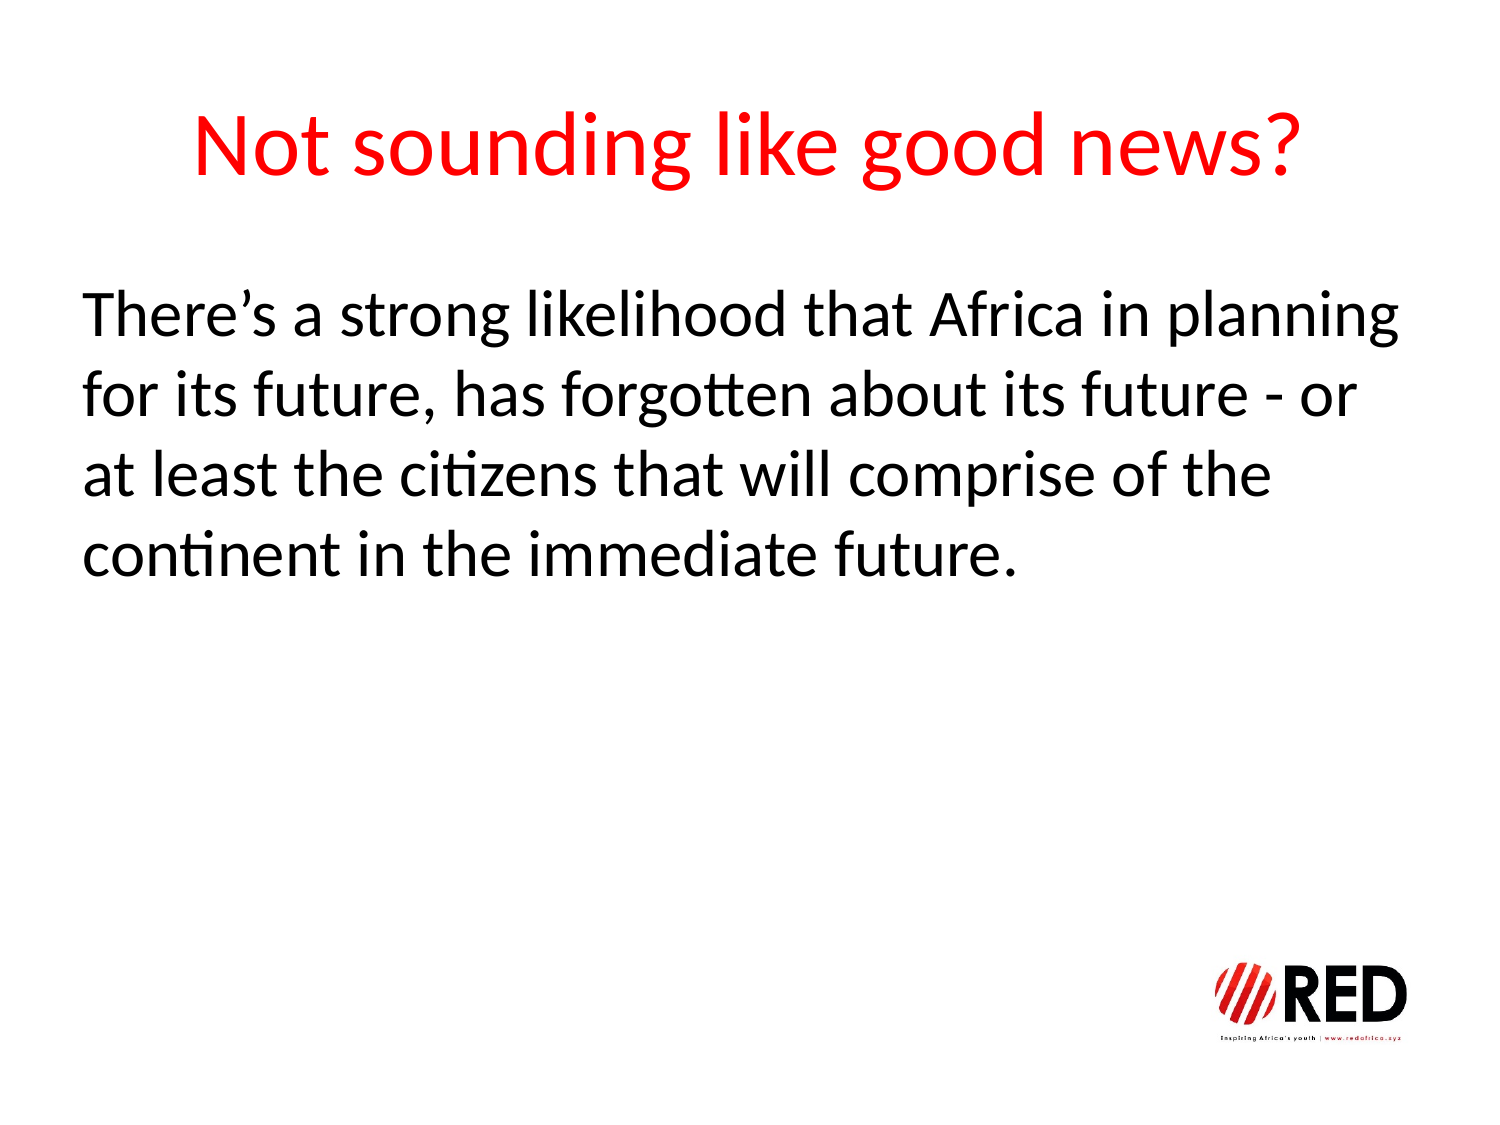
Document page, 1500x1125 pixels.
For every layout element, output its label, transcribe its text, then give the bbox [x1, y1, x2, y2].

list There’s a strong likelihood that Africa in planning for its future, has forgotten about its future - or at least the citizens that will comprise of the continent in the immediate future. [74, 261, 1426, 1006]
picture [1167, 900, 1454, 1103]
title Not sounding like good news? [74, 44, 1426, 234]
